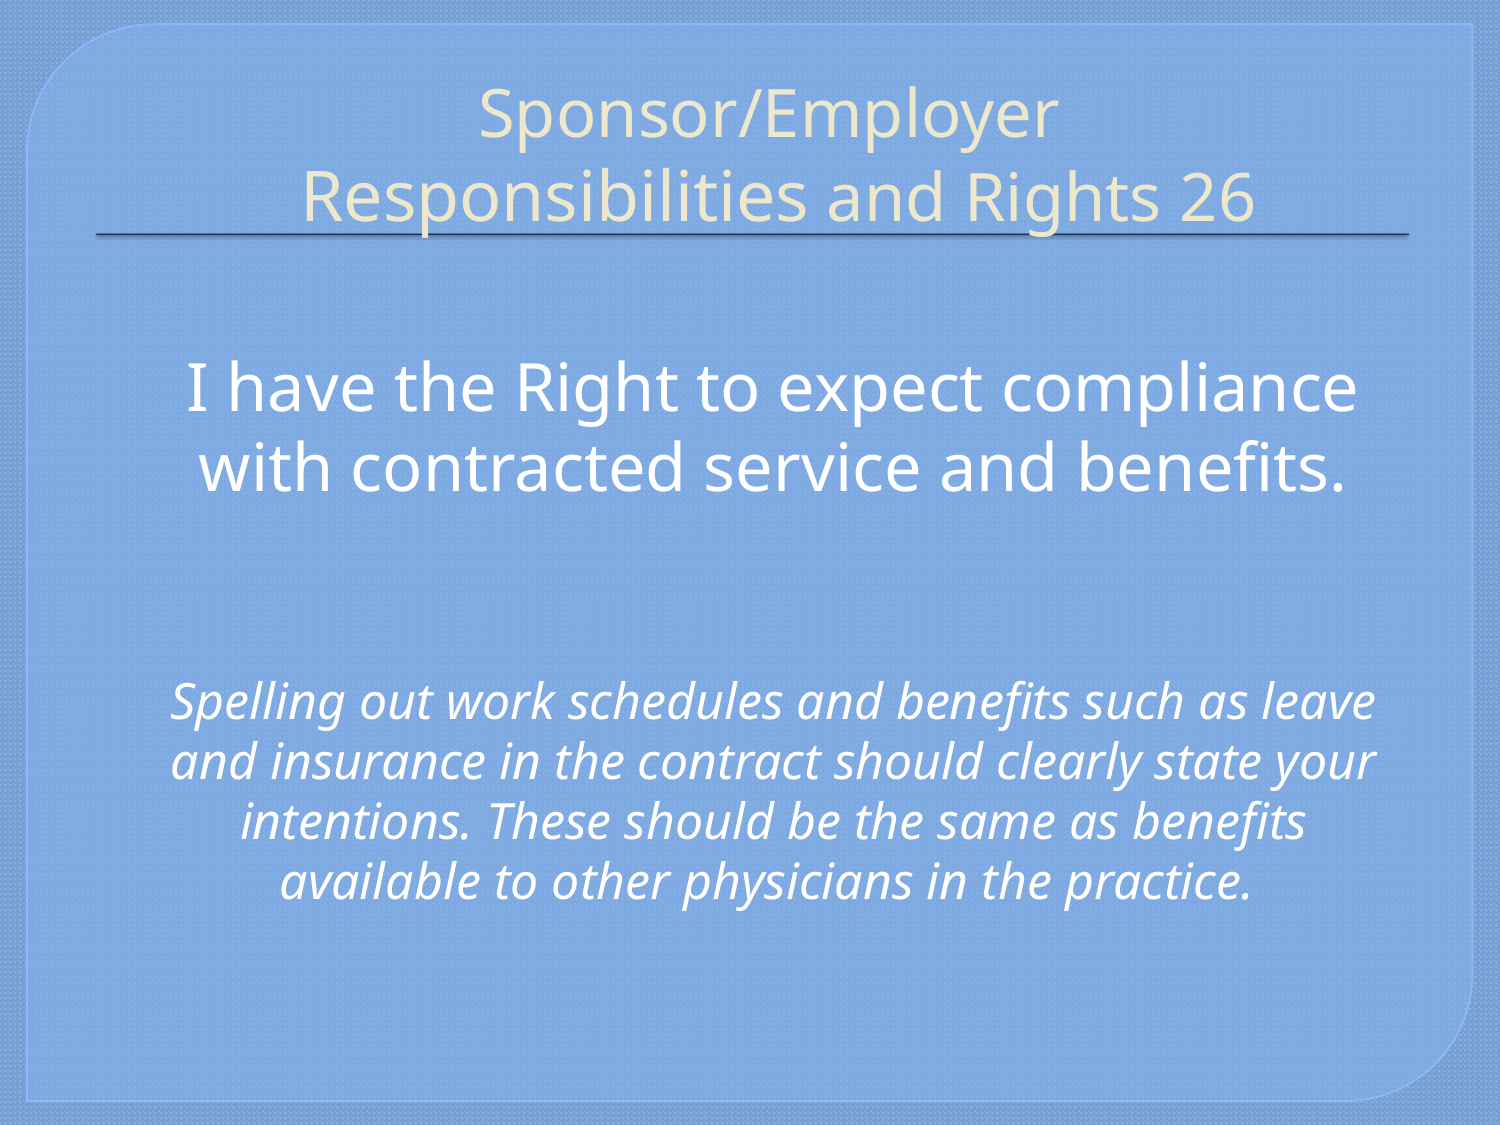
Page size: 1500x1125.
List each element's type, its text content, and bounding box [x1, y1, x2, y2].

title Sponsor/Employer Responsibilities and Rights 26 [99, 62, 1450, 250]
text_box Spelling out work schedules and benefits such as leave and insurance in the contract should clearly state your intentions. These should be the same as benefits available to other physicians in the practice. [74, 662, 1425, 975]
list I have the Right to expect compliance with contracted service and benefits. [75, 337, 1425, 662]
